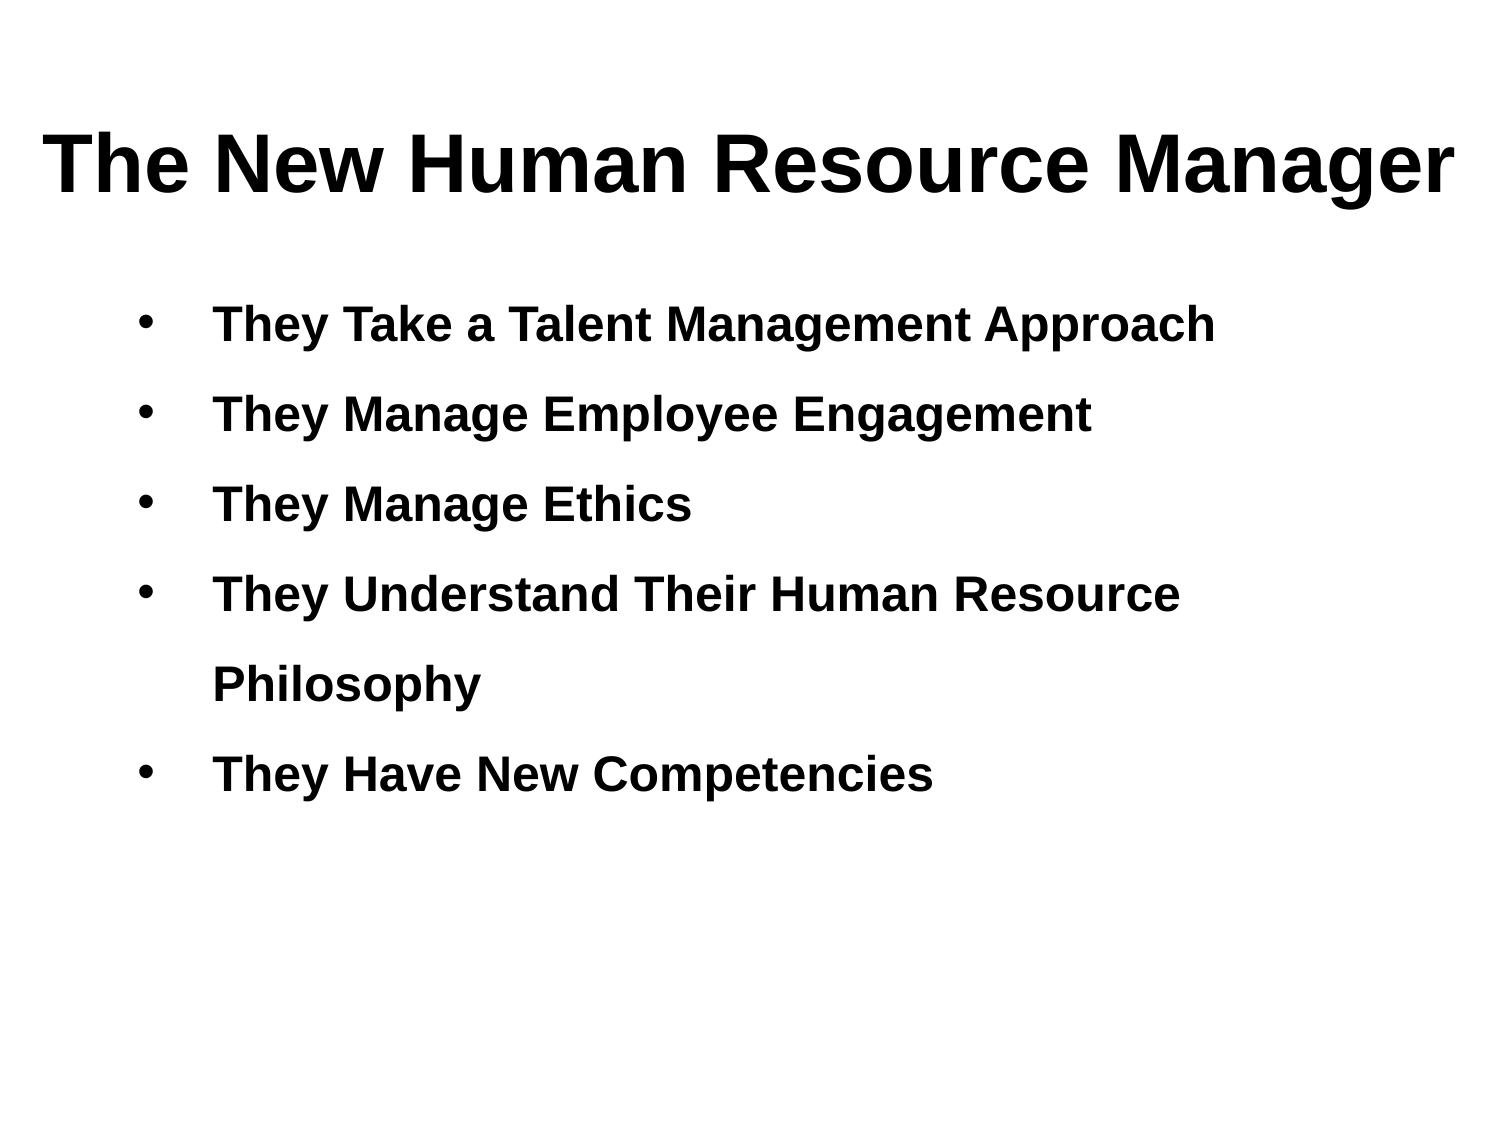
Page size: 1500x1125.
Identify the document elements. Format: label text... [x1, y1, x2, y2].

text_box The New Human Resource Manager [0, 102, 1500, 217]
text_box They Take a Talent Management Approach They Manage Employee Engagement They Manage Ethics They Understand Their Human Resource Philosophy They Have New Competencies [122, 253, 1436, 809]
